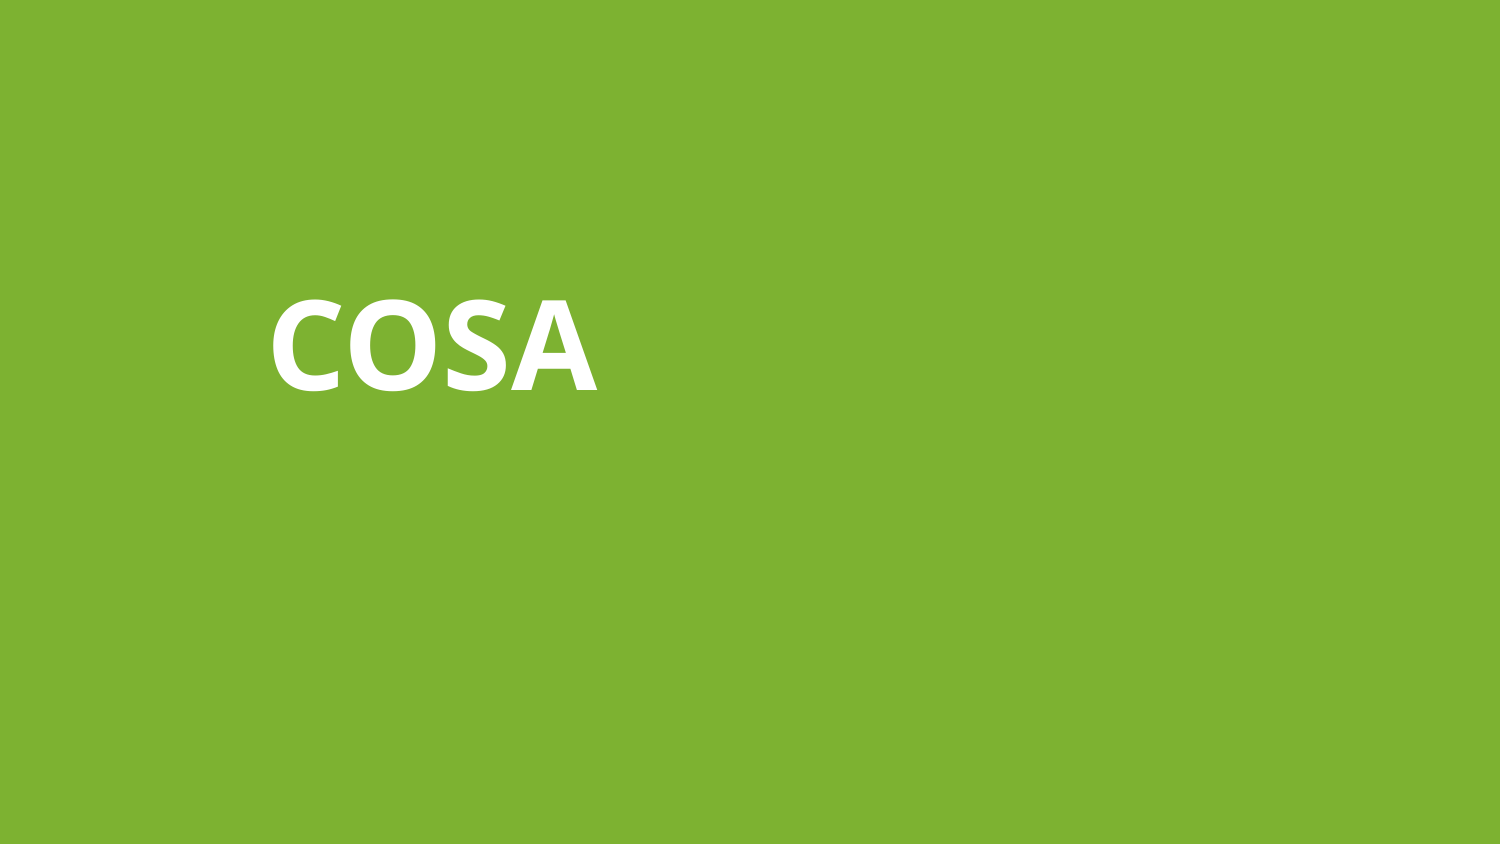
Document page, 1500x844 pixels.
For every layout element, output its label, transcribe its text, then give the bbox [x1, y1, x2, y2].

text_box COSA [101, 249, 1199, 594]
